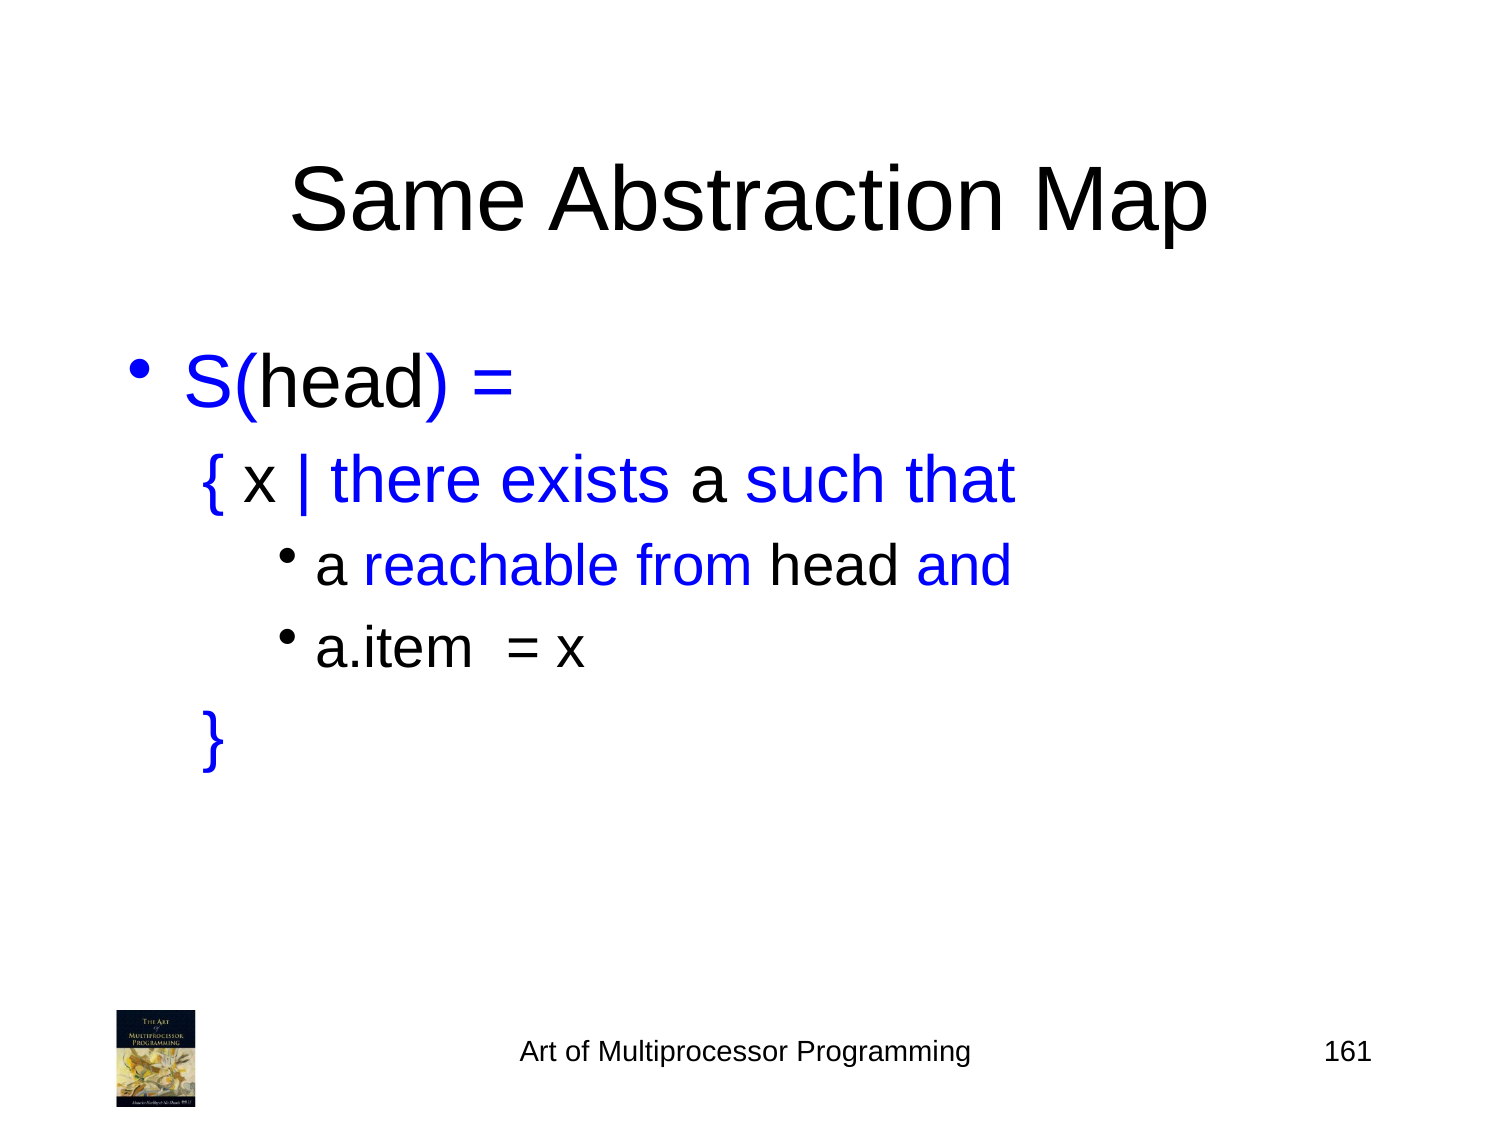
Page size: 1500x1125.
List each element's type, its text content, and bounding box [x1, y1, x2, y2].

list S(head) = { x | there exists a such that a reachable from head and a.item = x } [112, 324, 1388, 1001]
slide_number 161 [1074, 1024, 1388, 1101]
picture [107, 1010, 204, 1107]
title Same Abstraction Map [112, 99, 1388, 288]
footer Art of Multiprocessor Programming [464, 1024, 1028, 1101]
